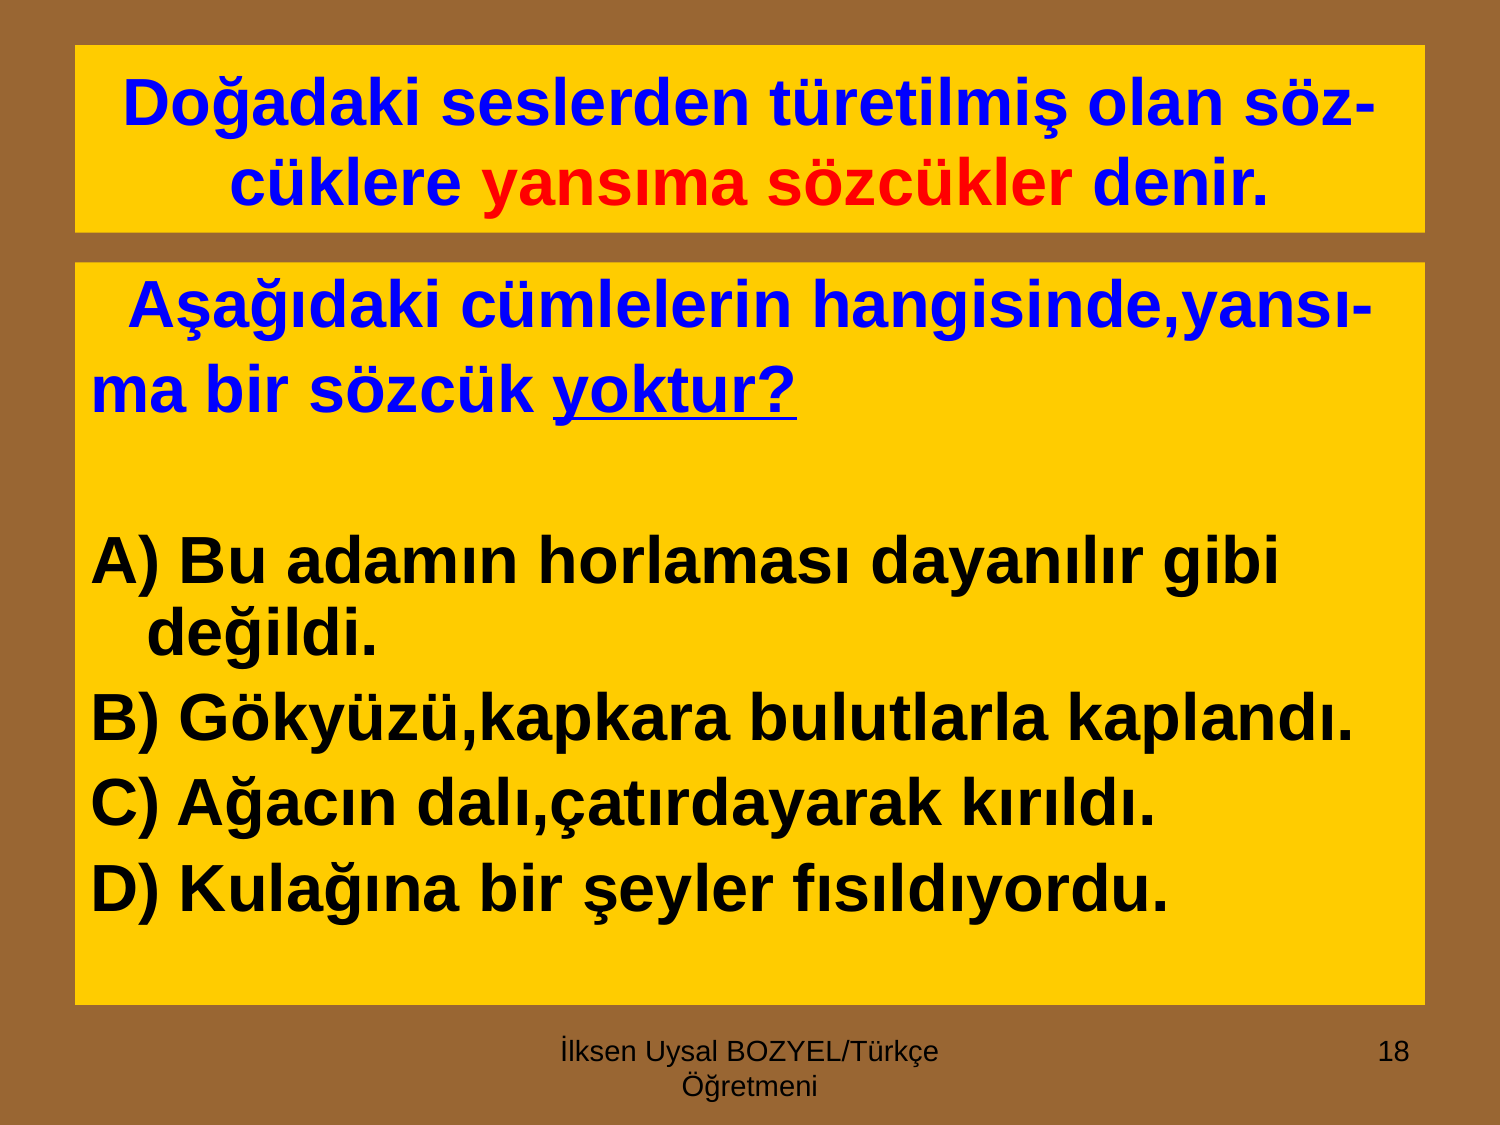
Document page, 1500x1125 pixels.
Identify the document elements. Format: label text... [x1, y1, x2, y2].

footer İlksen Uysal BOZYEL/Türkçe Öğretmeni [512, 1024, 988, 1103]
list Aşağıdaki cümlelerin hangisinde,yansı- ma bir sözcük yoktur? A) Bu adamın horlaması dayanılır gibi değildi. B) Gökyüzü,kapkara bulutlarla kaplandı. C) Ağacın dalı,çatırdayarak kırıldı. D) Kulağına bir şeyler fısıldıyordu. [75, 262, 1425, 1005]
title Doğadaki seslerden türetilmiş olan söz- cüklere yansıma sözcükler denir. [75, 45, 1425, 233]
slide_number 18 [1074, 1024, 1426, 1103]
